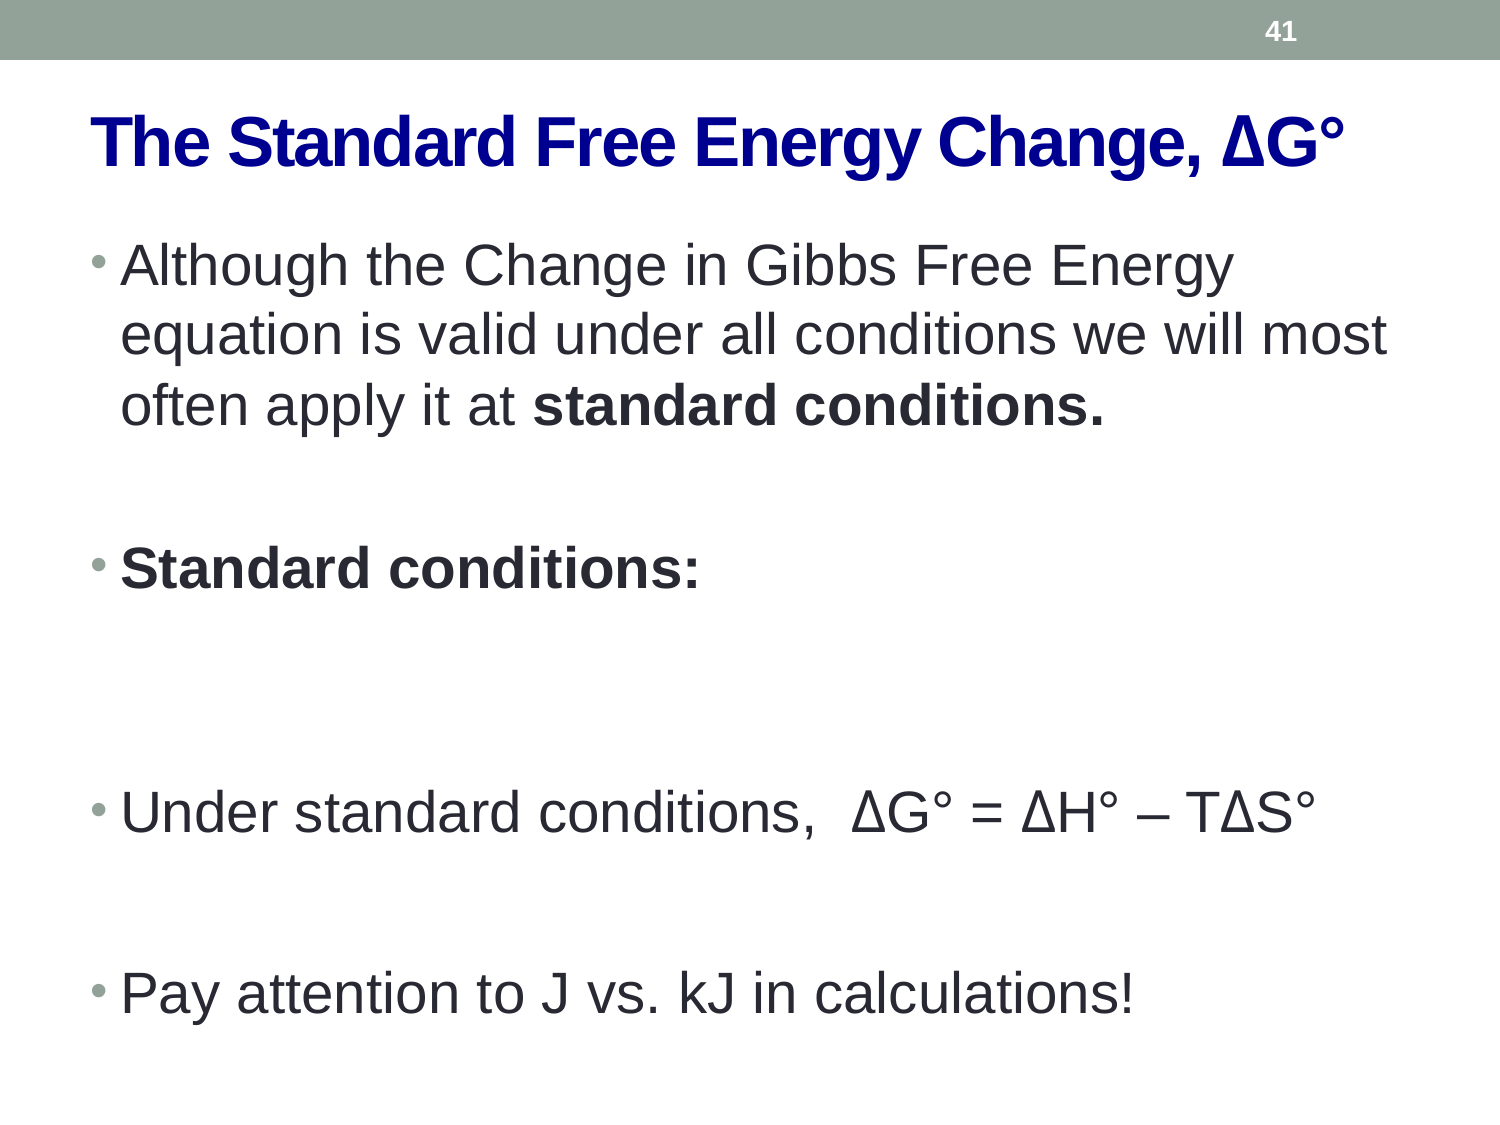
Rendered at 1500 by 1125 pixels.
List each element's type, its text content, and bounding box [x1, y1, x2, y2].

title The Standard Free Energy Change, ΔG° [75, 56, 1469, 220]
slide_number 41 [1250, 3, 1425, 57]
list Although the Change in Gibbs Free Energy equation is valid under all conditions we will most often apply it at standard conditions. Standard conditions: Under standard conditions, ΔG° = ΔH° – TΔS° Pay attention to J vs. kJ in calculations! [75, 219, 1425, 1125]
